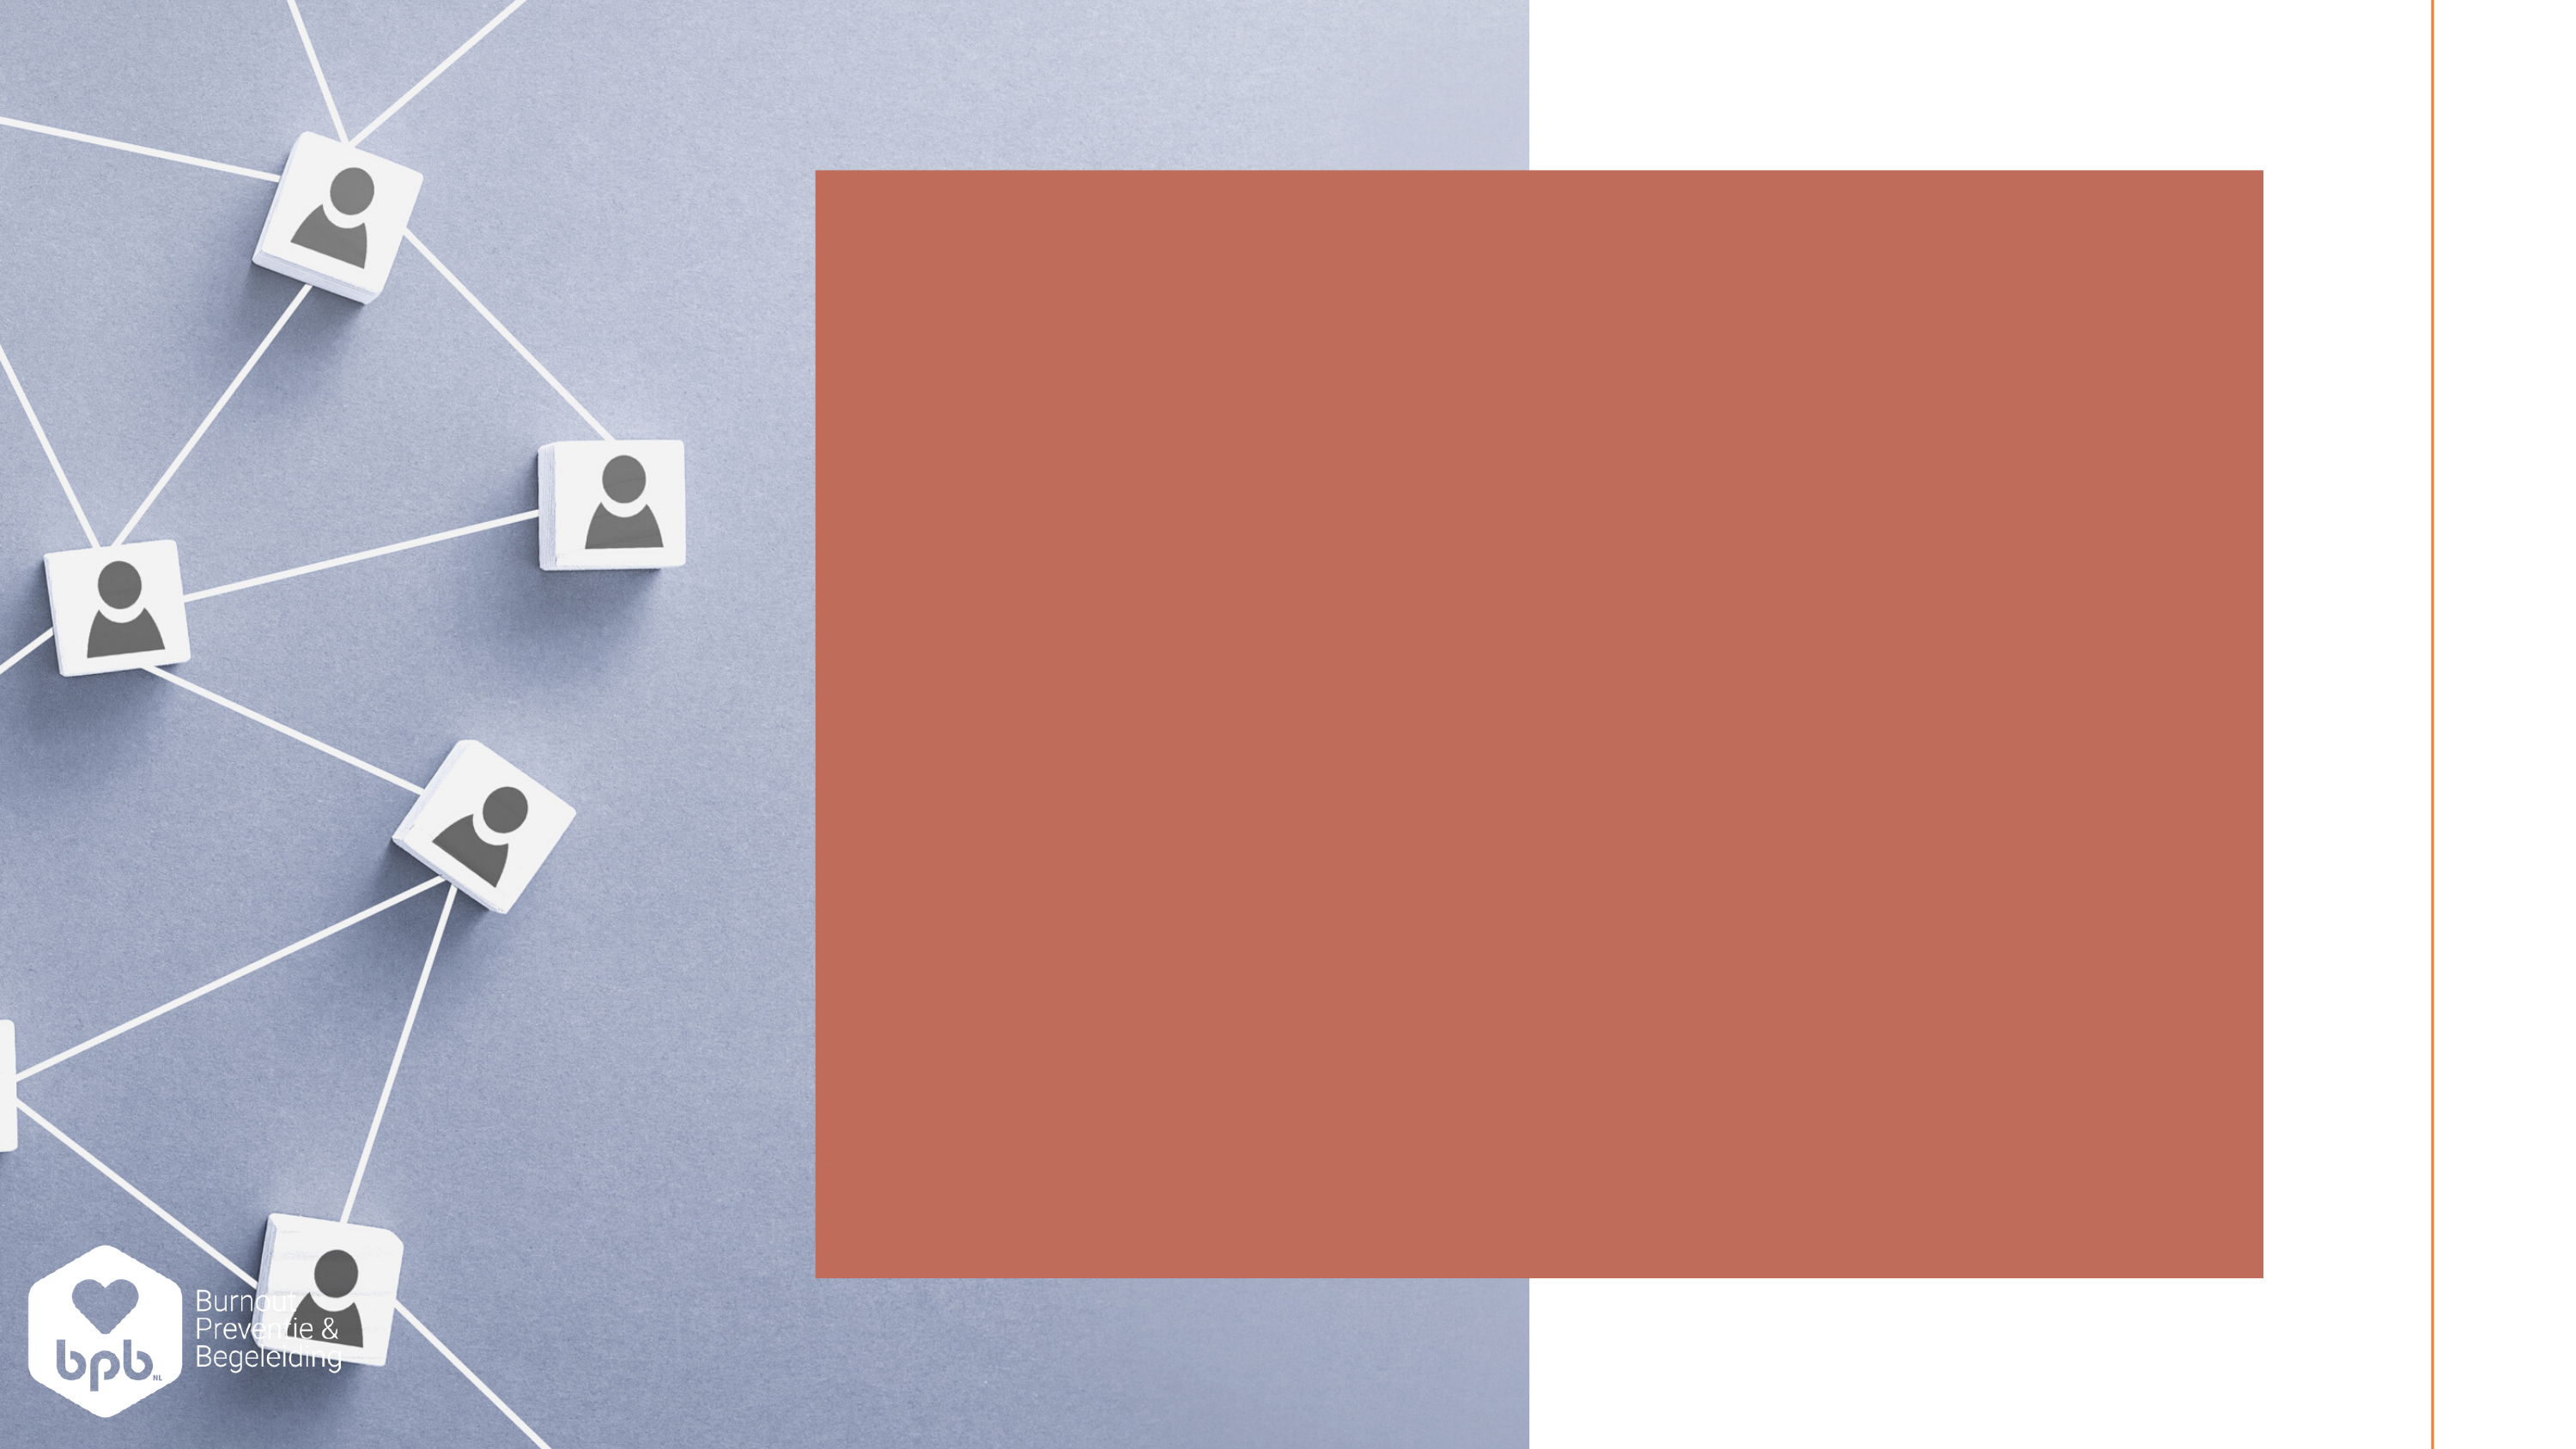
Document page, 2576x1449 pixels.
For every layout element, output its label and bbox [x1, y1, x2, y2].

text_box [815, 170, 2263, 1279]
text_box [0, 0, 1530, 1449]
text_box [0, 1213, 458, 1449]
text_box [2431, 0, 2434, 1449]
